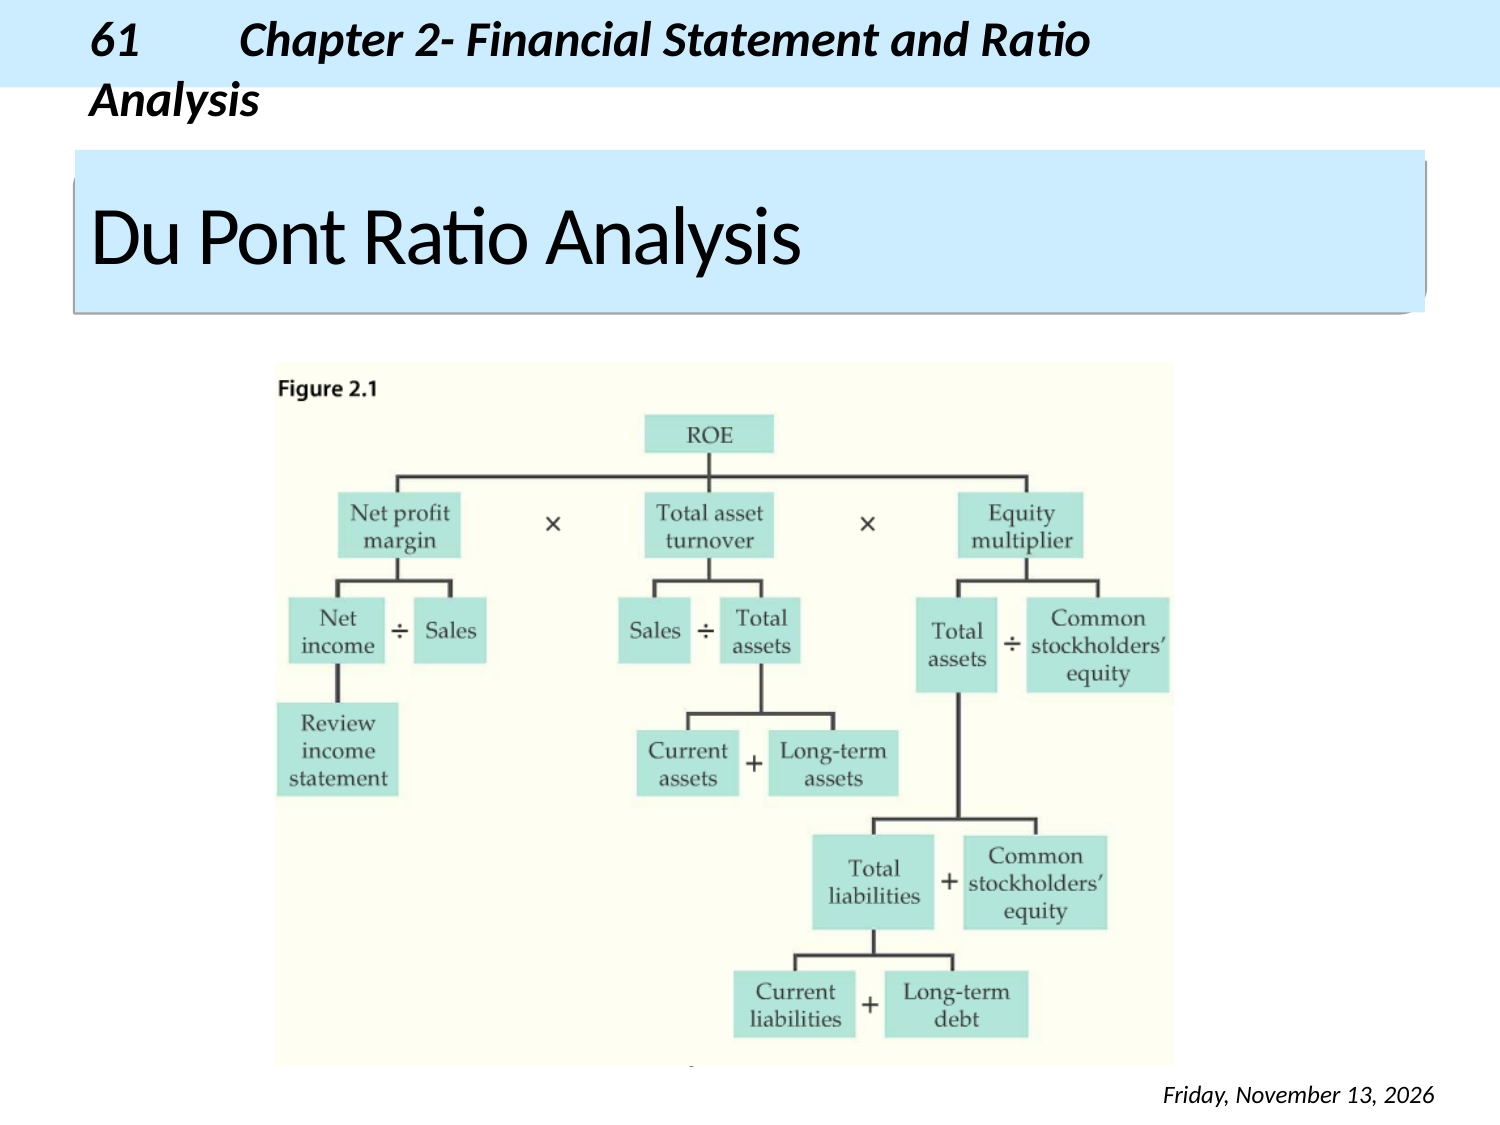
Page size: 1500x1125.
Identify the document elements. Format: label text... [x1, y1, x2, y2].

title Du Pont Ratio Analysis [75, 149, 1425, 313]
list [274, 362, 1174, 1067]
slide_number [975, 1071, 1450, 1125]
